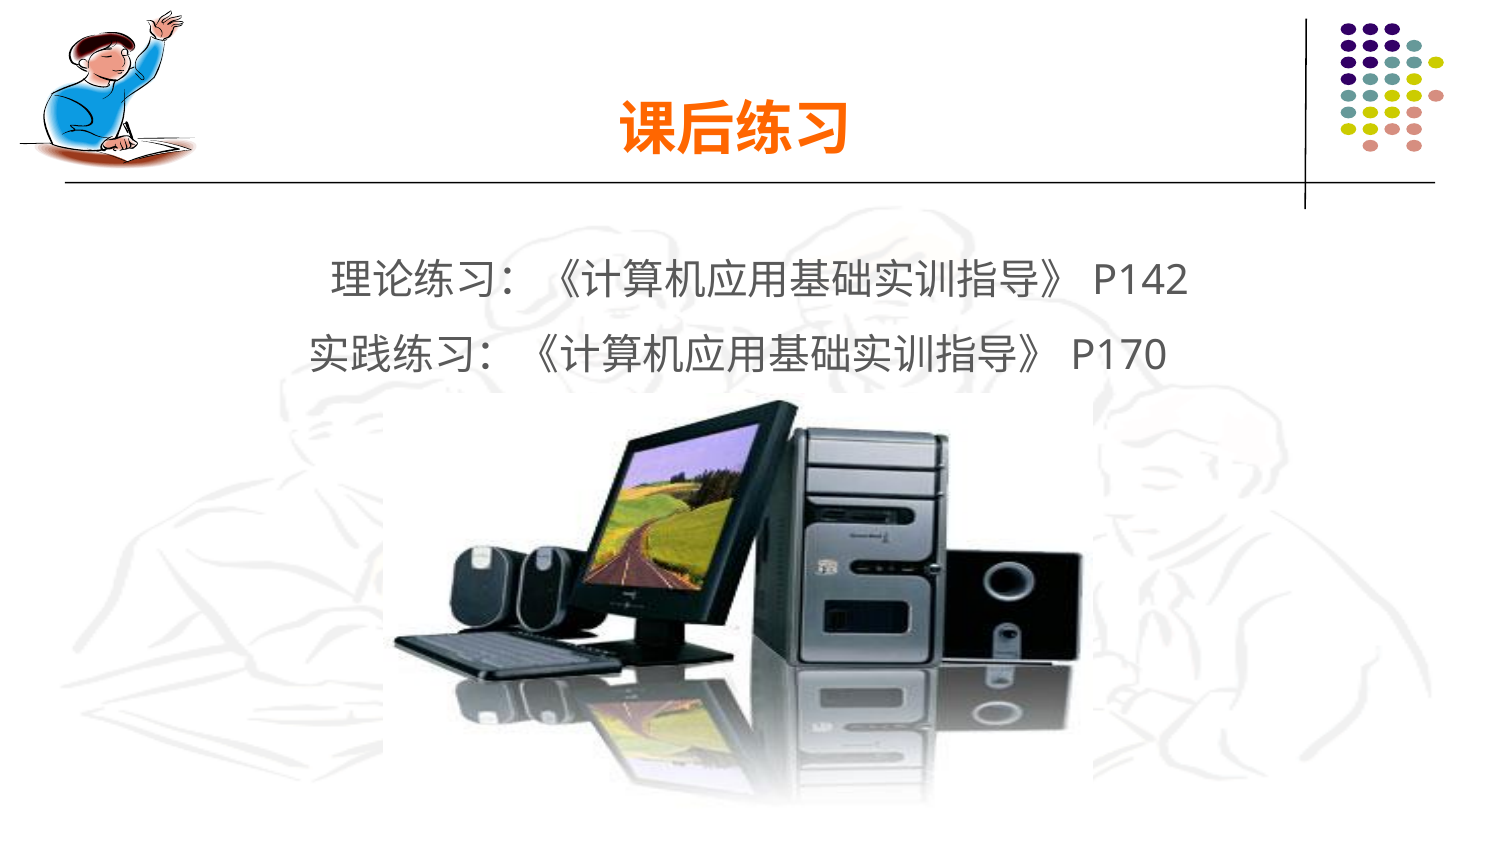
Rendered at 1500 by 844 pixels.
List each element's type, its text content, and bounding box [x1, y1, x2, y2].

text_box 课后练习 [603, 48, 867, 169]
picture [383, 393, 1093, 824]
text_box 理论练习：《计算机应用基础实训指导》P142 实践练习：《计算机应用基础实训指导》P170 [98, 220, 1422, 386]
